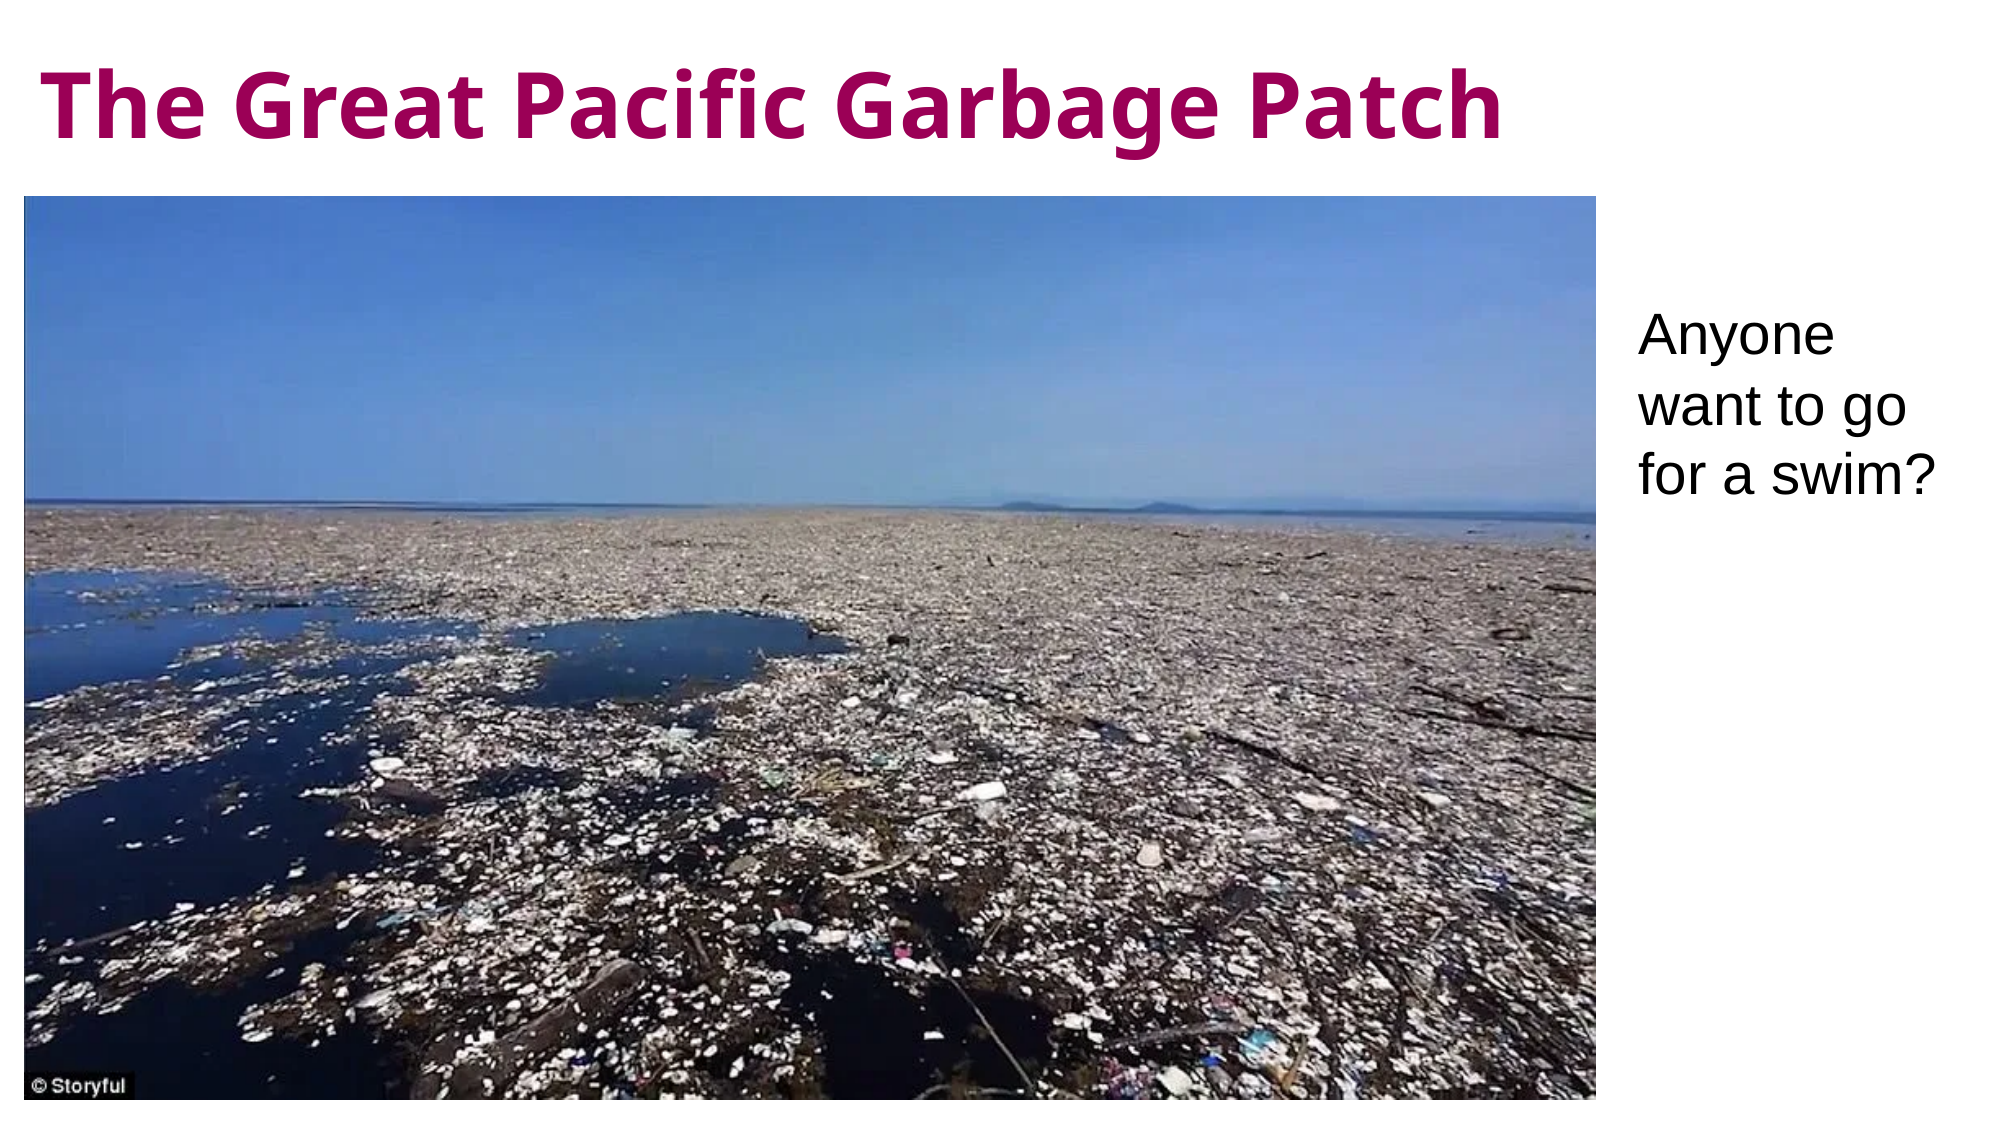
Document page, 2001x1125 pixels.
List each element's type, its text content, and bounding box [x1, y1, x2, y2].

title The Great Pacific Garbage Patch [24, 0, 1750, 218]
picture [24, 196, 1596, 1101]
text_box Anyone want to go for a swim? [1623, 289, 1959, 514]
